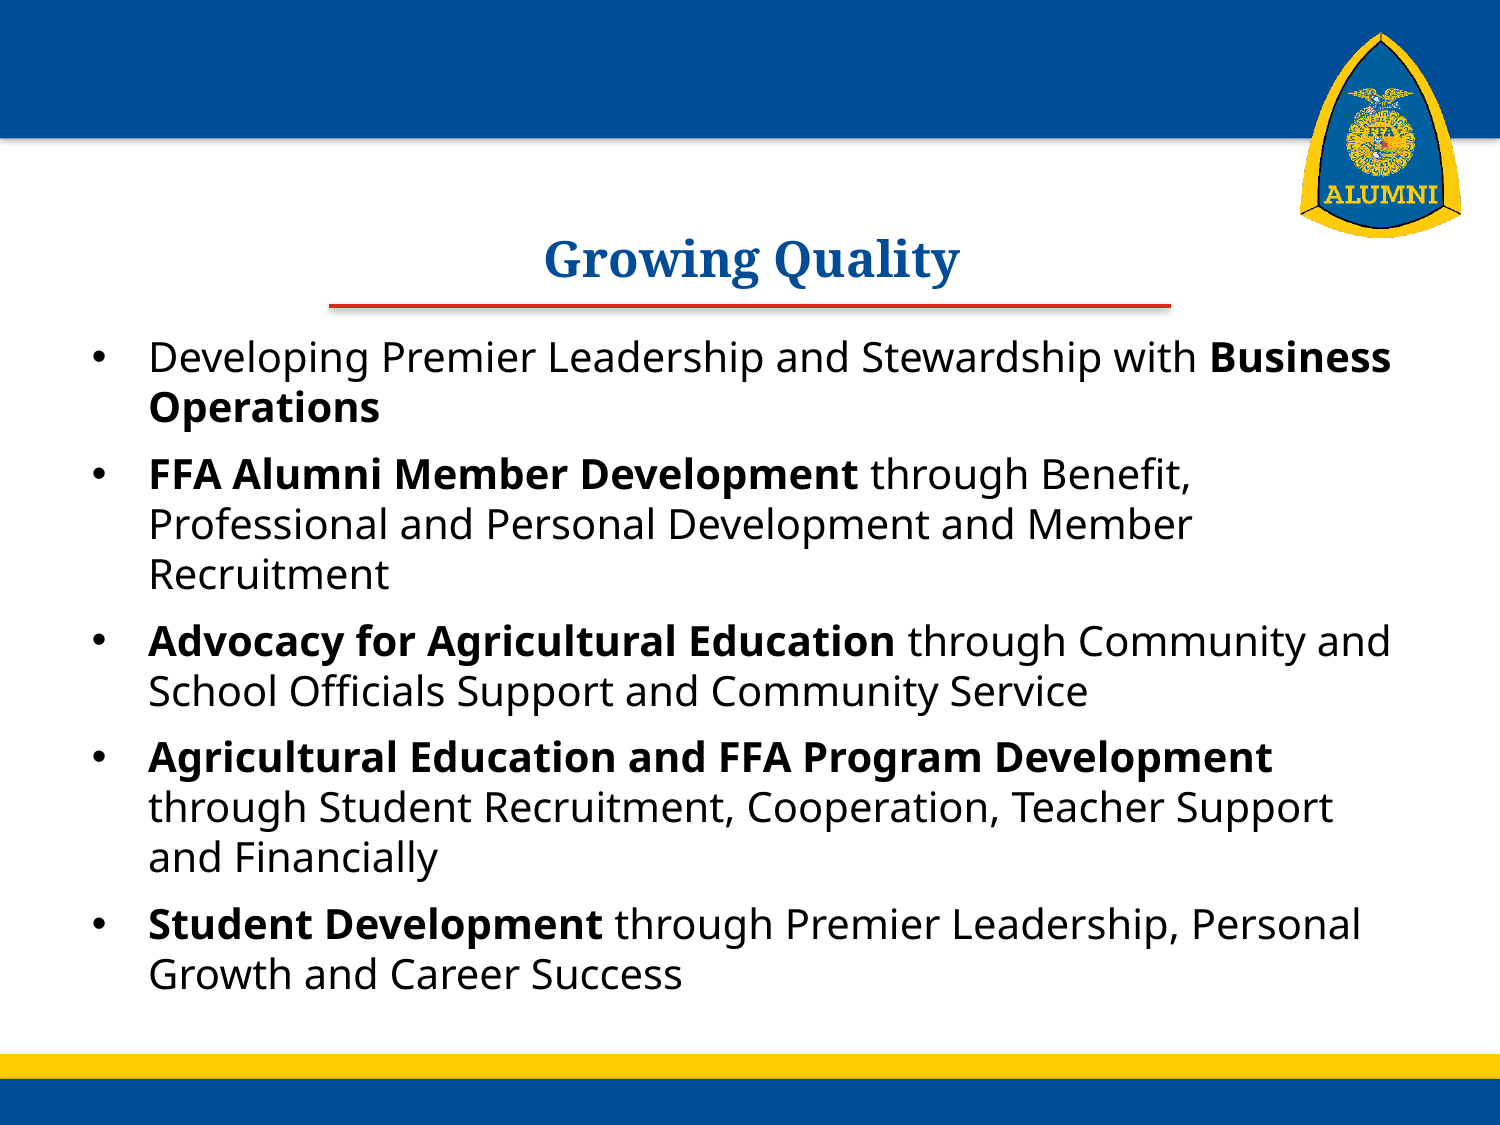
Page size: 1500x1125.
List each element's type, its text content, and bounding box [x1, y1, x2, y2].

picture [1300, 32, 1461, 238]
list Growing Quality [333, 219, 1171, 323]
list Developing Premier Leadership and Stewardship with Business Operations FFA Alumni Member Development through Benefit, Professional and Personal Development and Member Recruitment Advocacy for Agricultural Education through Community and School Officials Support and Community Service Agricultural Education and FFA Program Development through Student Recruitment, Cooperation, Teacher Support and Financially Student Development through Premier Leadership, Personal Growth and Career Success [77, 323, 1428, 969]
